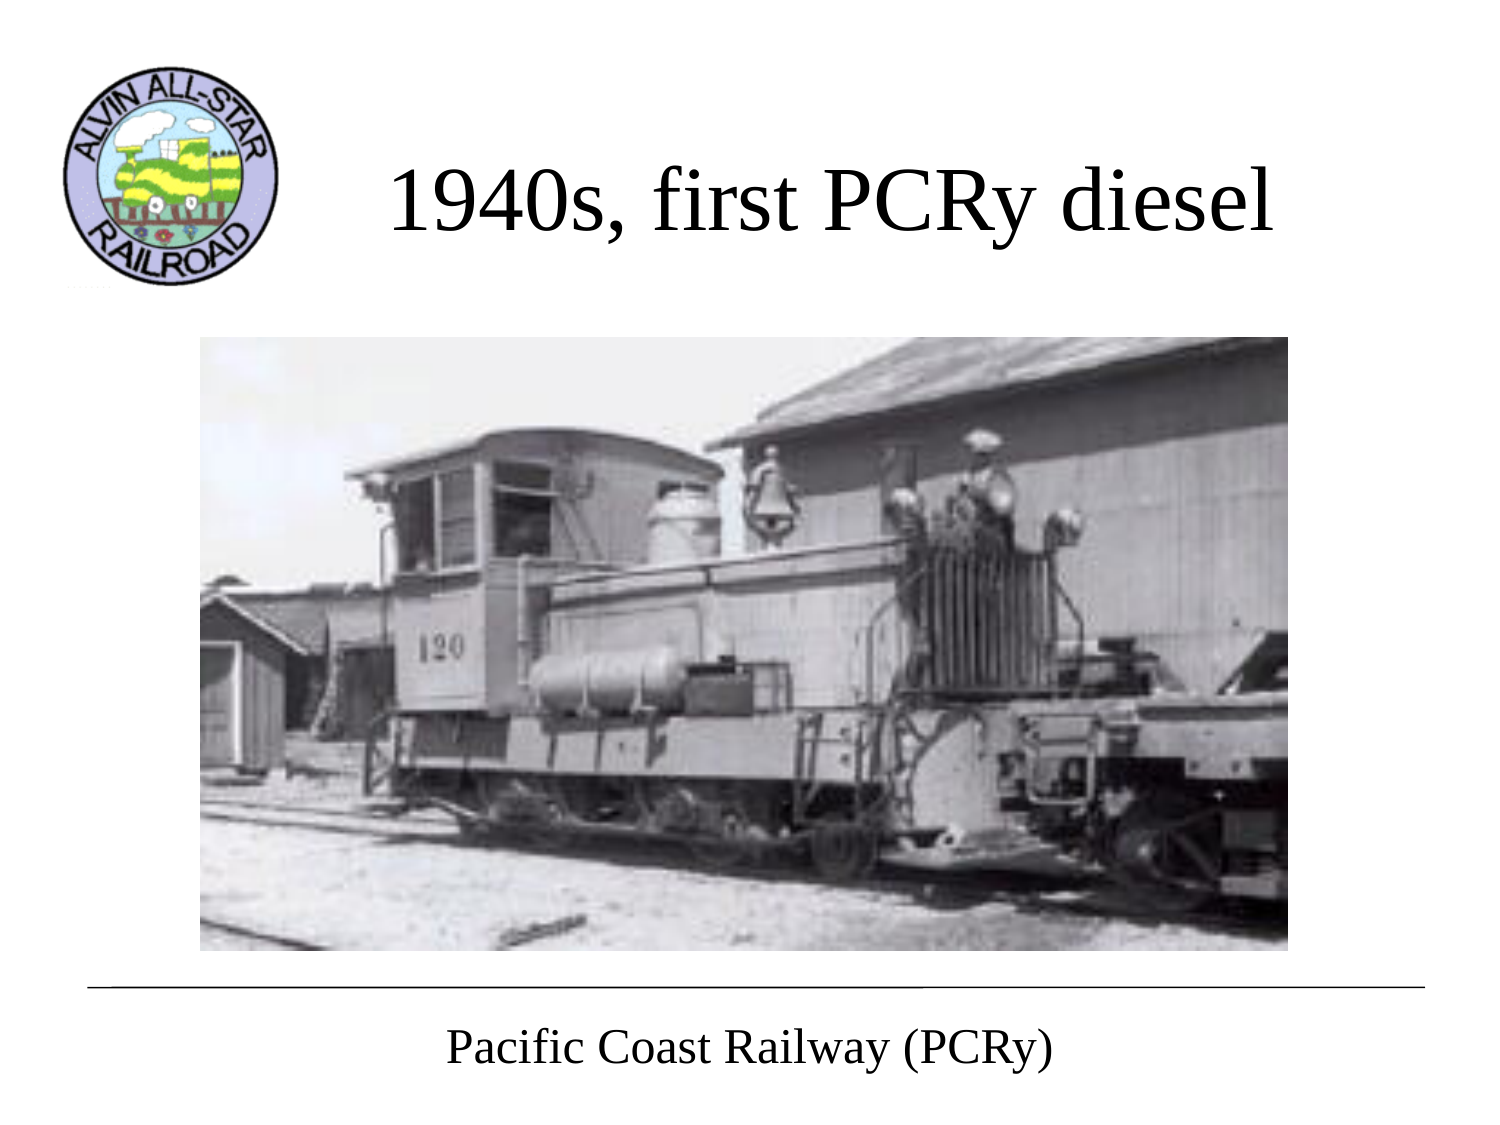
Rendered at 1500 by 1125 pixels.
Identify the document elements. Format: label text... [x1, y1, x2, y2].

title 1940s, first PCRy diesel [275, 99, 1388, 288]
picture [199, 337, 1288, 951]
picture [62, 62, 282, 288]
